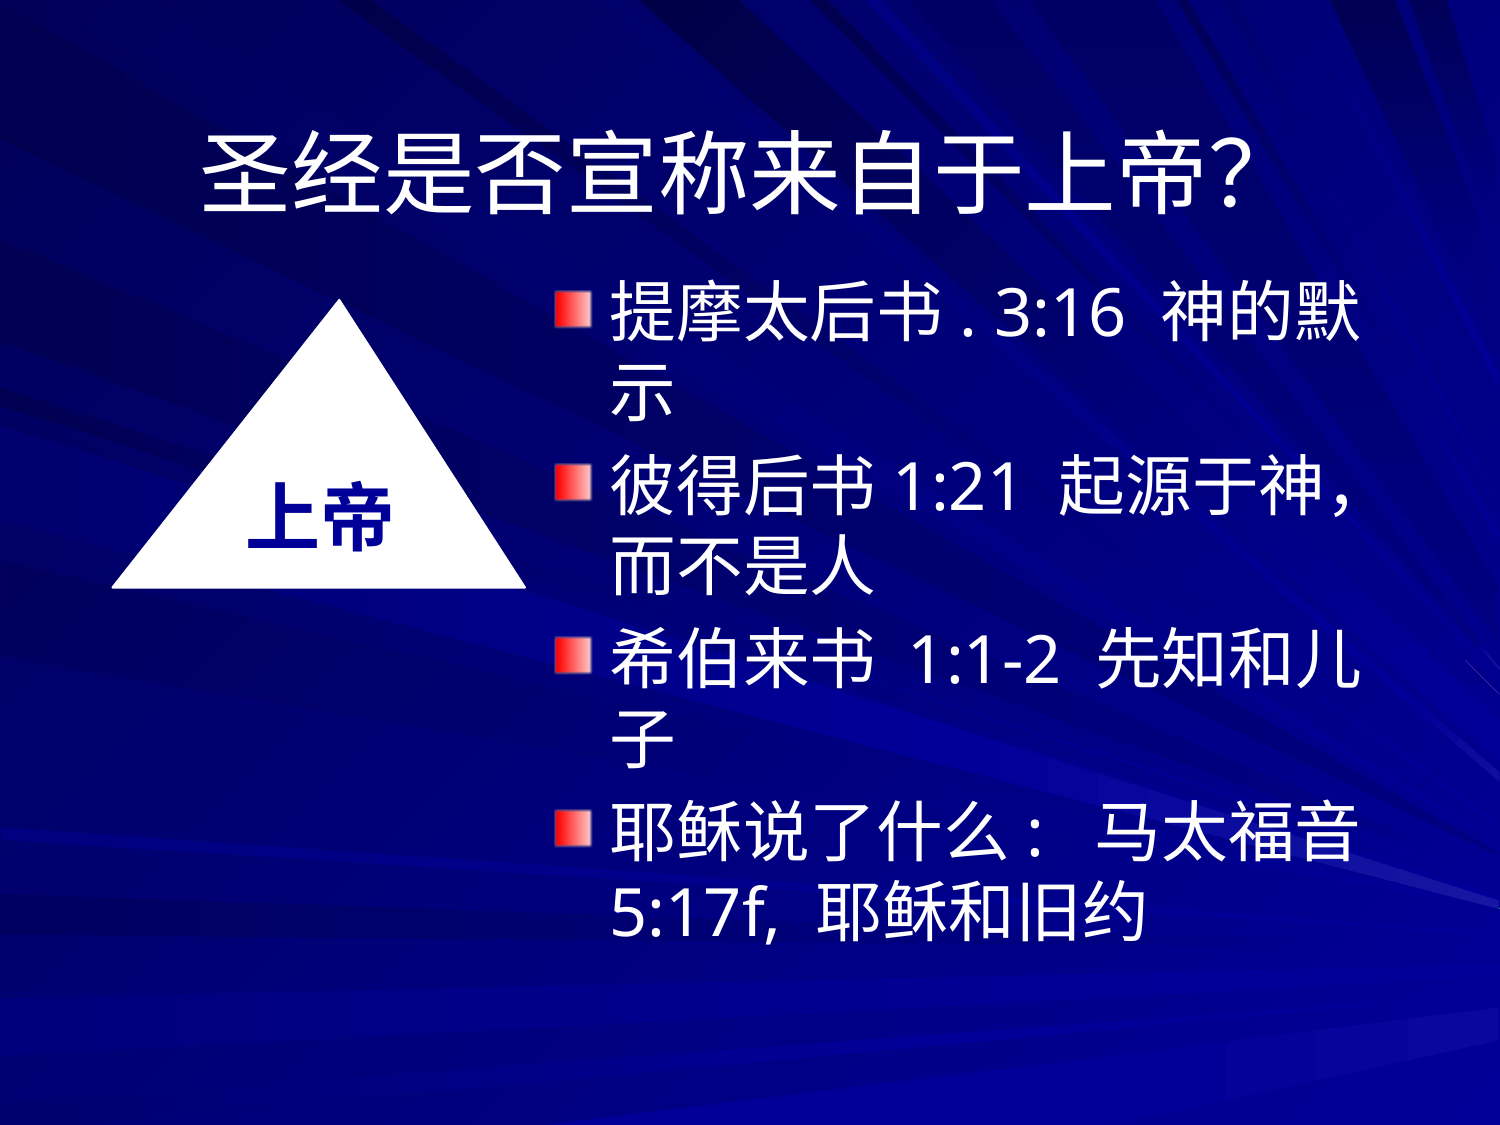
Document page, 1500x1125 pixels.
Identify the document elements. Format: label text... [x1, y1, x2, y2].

title 圣经是否宣称来自于上帝？ [74, 45, 1426, 234]
text_box [112, 299, 525, 588]
picture [553, 289, 596, 332]
list 提摩太后书. 3:16 神的默示 彼得后书1:21 起源于神，而不是人 希伯来书 1:1-2 先知和儿子 耶稣说了什么: 马太福音 5:17f, 耶稣和旧约 [538, 262, 1426, 1006]
text_box 上帝 [229, 462, 428, 568]
picture [553, 635, 596, 678]
picture [553, 462, 596, 505]
picture [553, 808, 596, 851]
